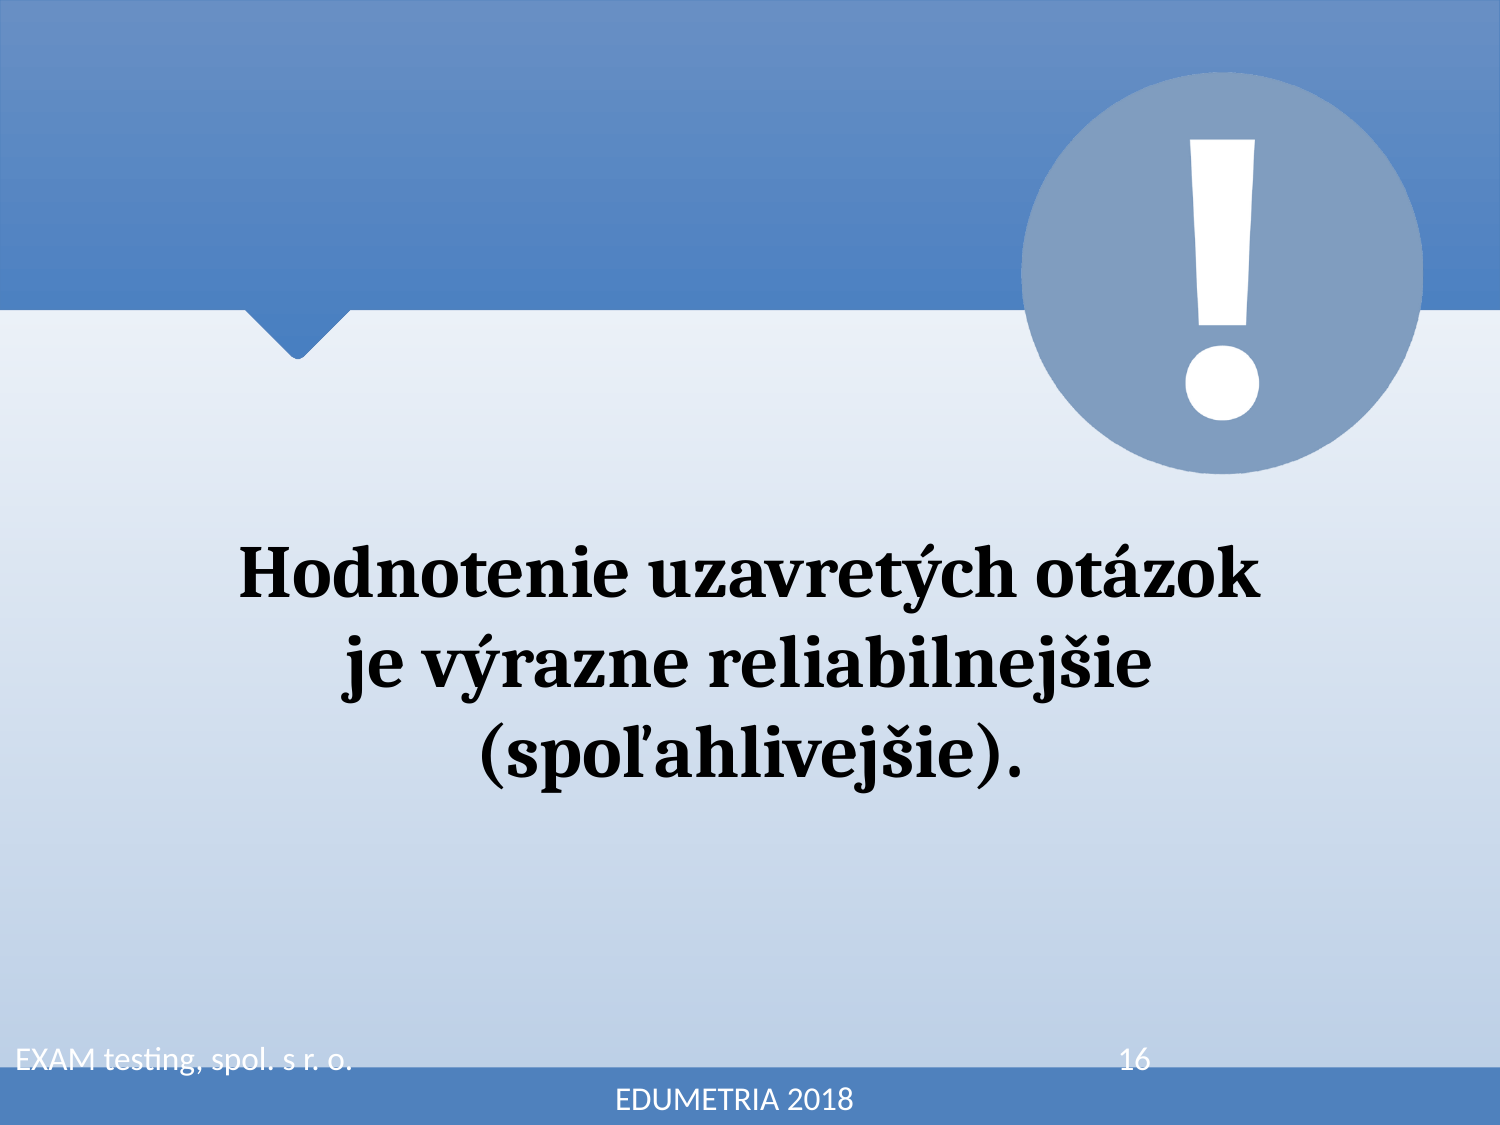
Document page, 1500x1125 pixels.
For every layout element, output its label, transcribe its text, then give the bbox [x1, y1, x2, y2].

footer EXAM testing, spol. s r. o. 16 EDUMETRIA 2018 [0, 1067, 1500, 1125]
text_box Hodnotenie uzavretých otázok je výrazne reliabilnejšie (spoľahlivejšie). [0, 514, 1500, 1048]
picture [1009, 67, 1436, 479]
